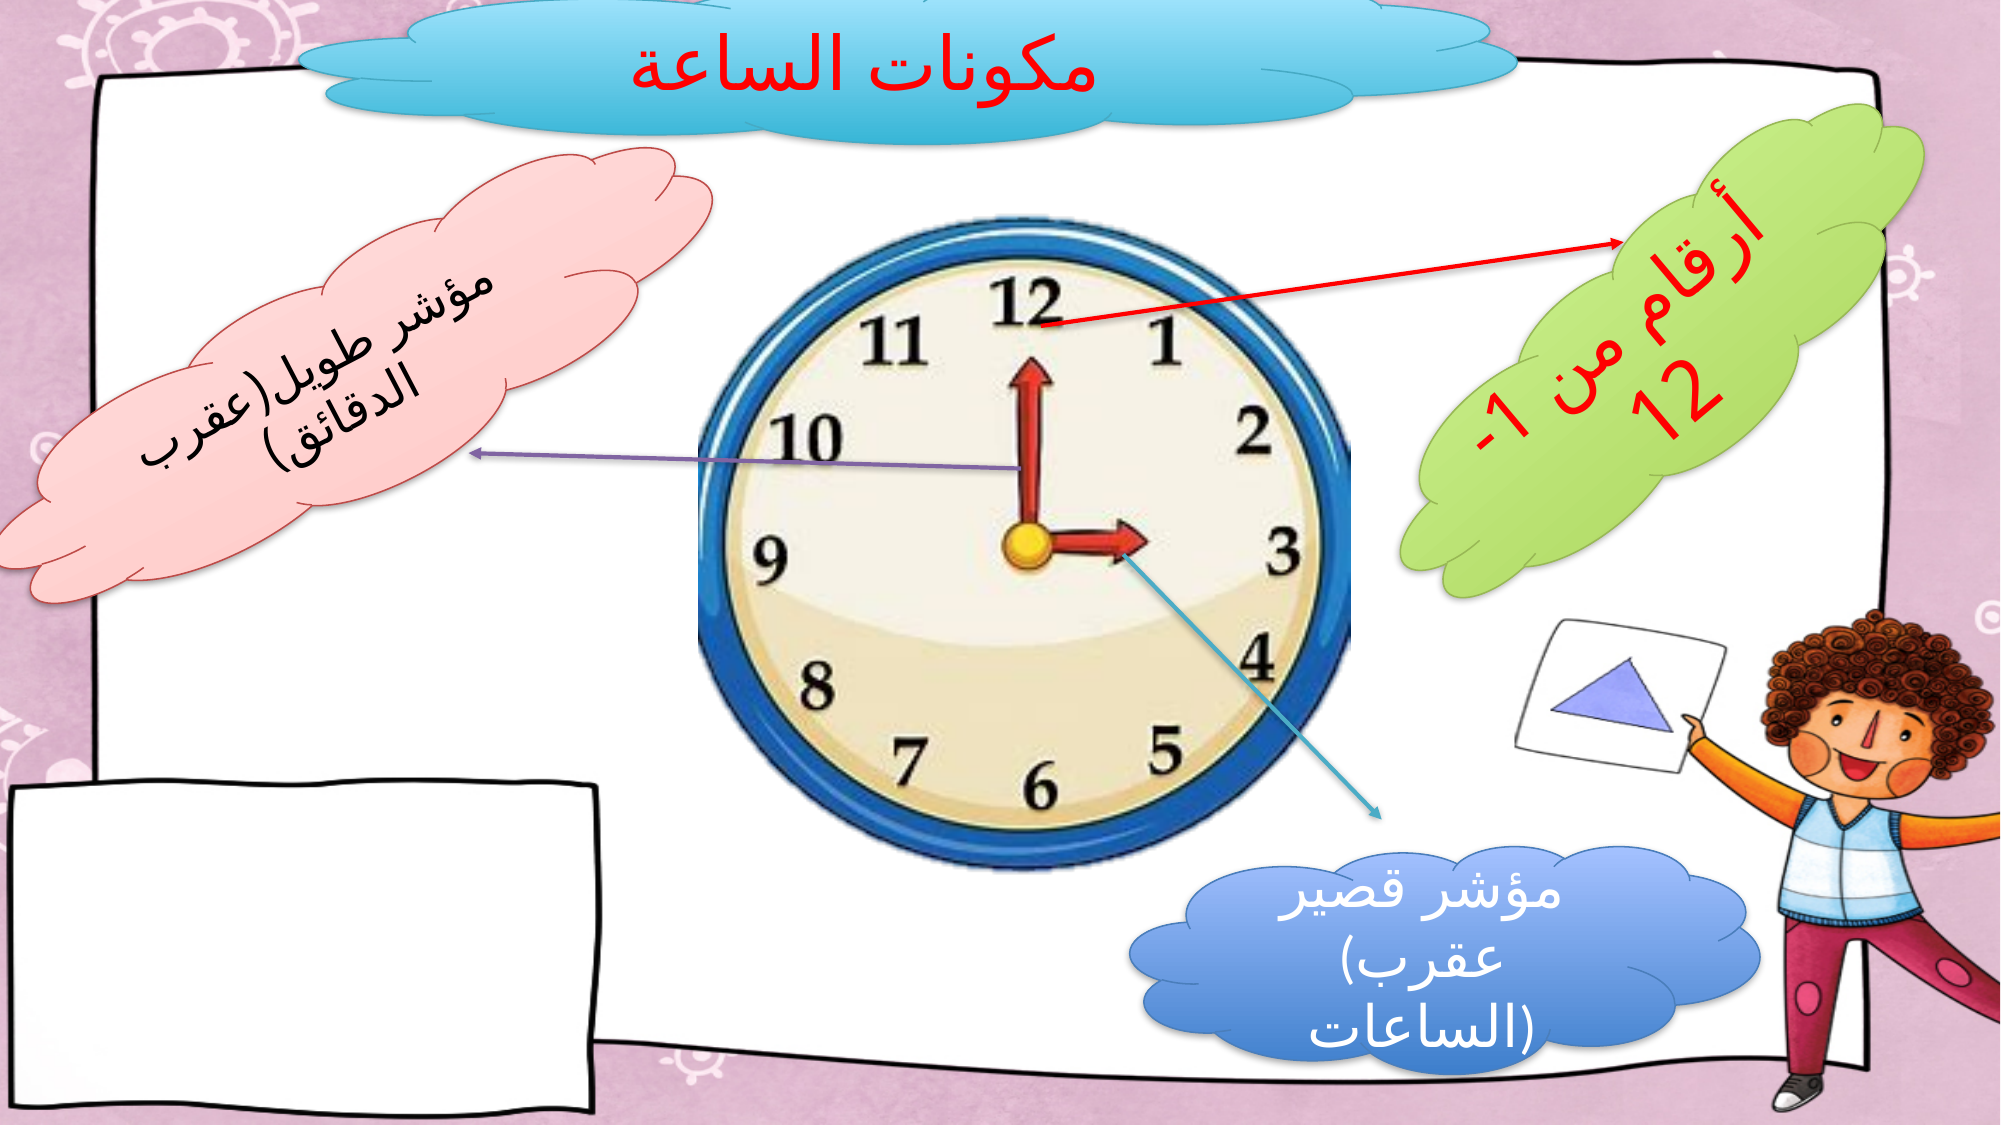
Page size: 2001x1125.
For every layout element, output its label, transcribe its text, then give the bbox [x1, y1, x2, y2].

text_box مؤشر قصير (عقرب الساعات) [1128, 845, 1761, 1076]
text_box أرقام من 1- 12 [1399, 103, 1925, 599]
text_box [468, 452, 1022, 469]
text_box مكونات الساعة [297, 0, 1518, 146]
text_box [1122, 554, 1382, 820]
text_box مؤشر طويل(عقرب الدقائق) [0, 146, 714, 605]
picture [0, 0, 2001, 1125]
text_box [1040, 241, 1624, 327]
